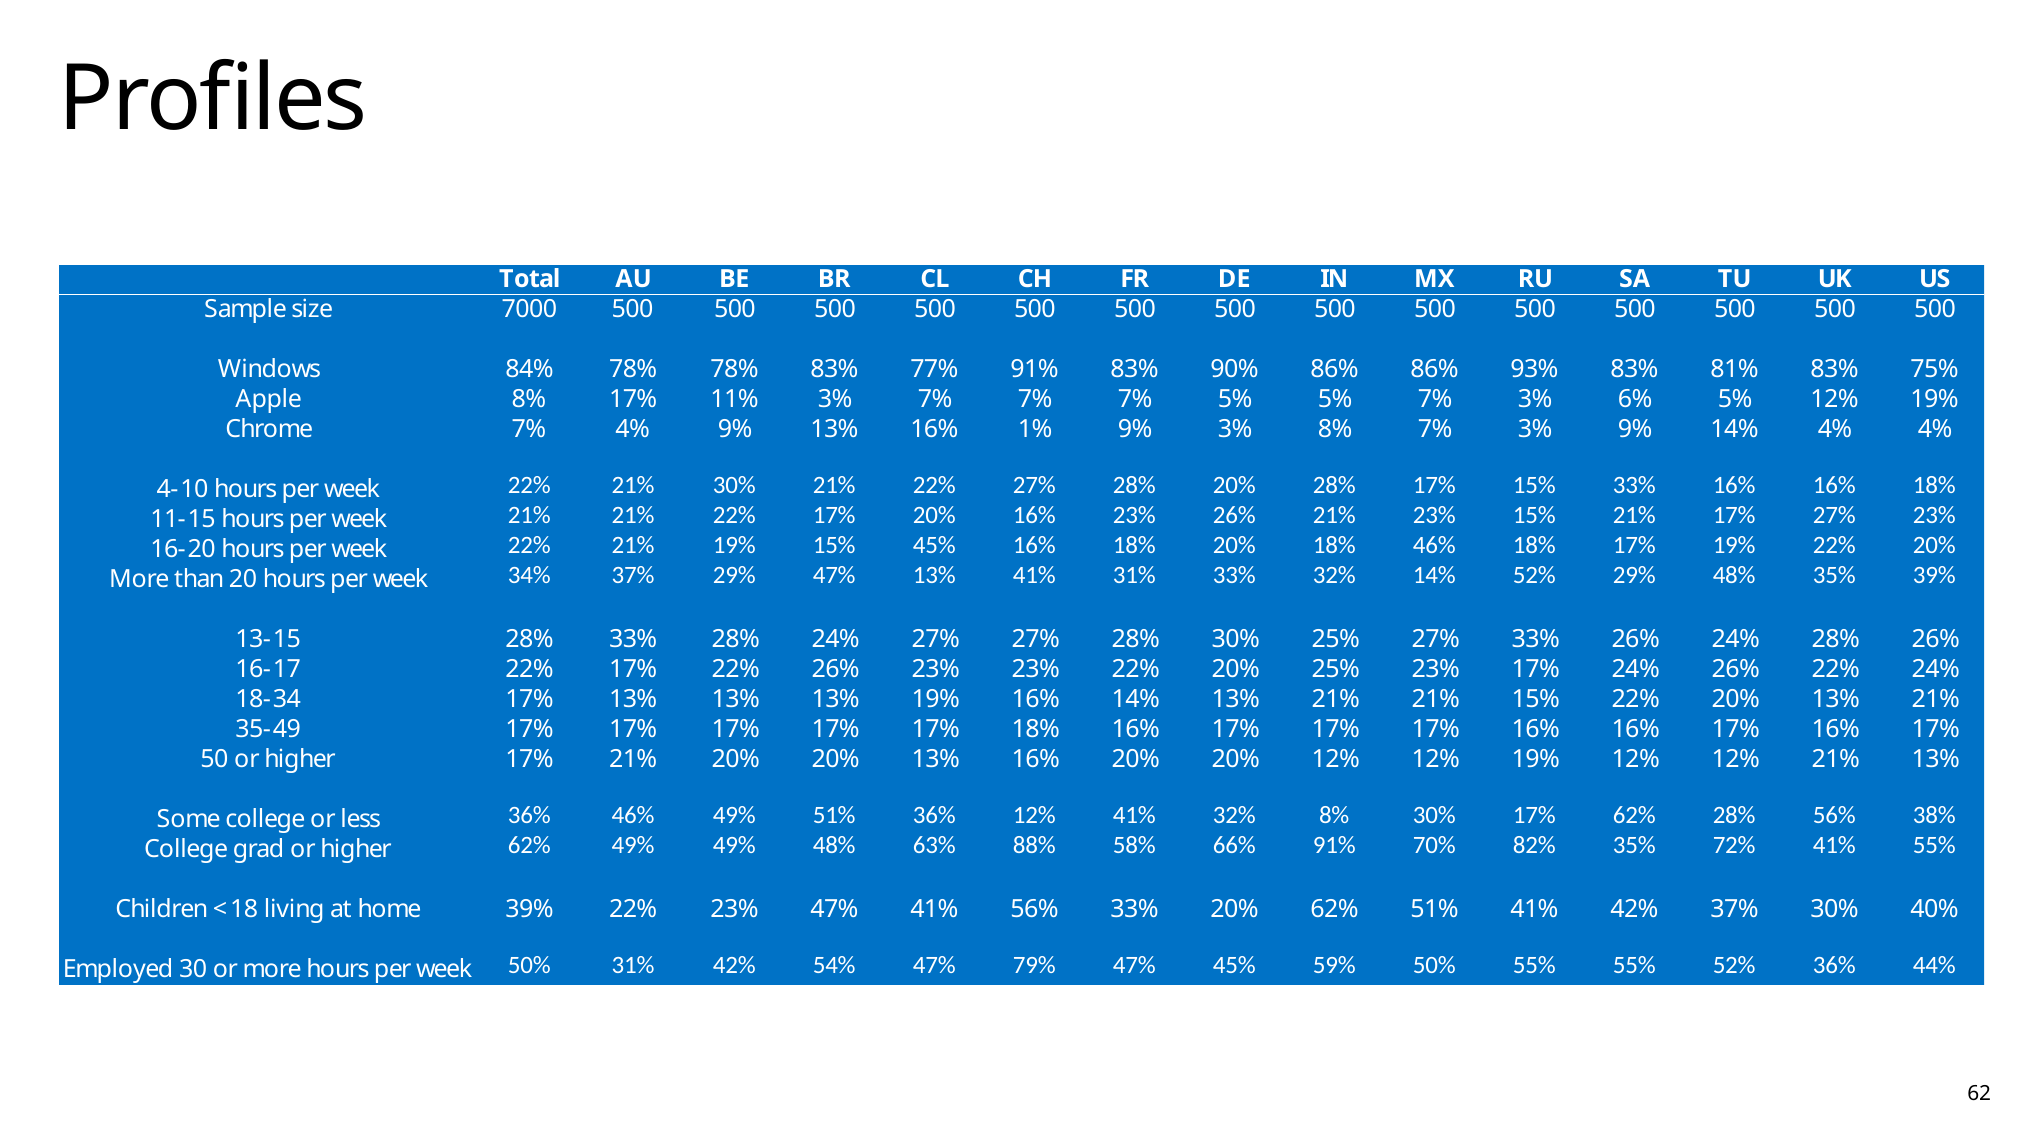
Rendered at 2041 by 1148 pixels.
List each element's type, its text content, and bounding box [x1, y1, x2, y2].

slide_number 62 [1530, 1063, 2007, 1125]
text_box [57, 263, 1986, 986]
title Profiles [35, 35, 1986, 186]
